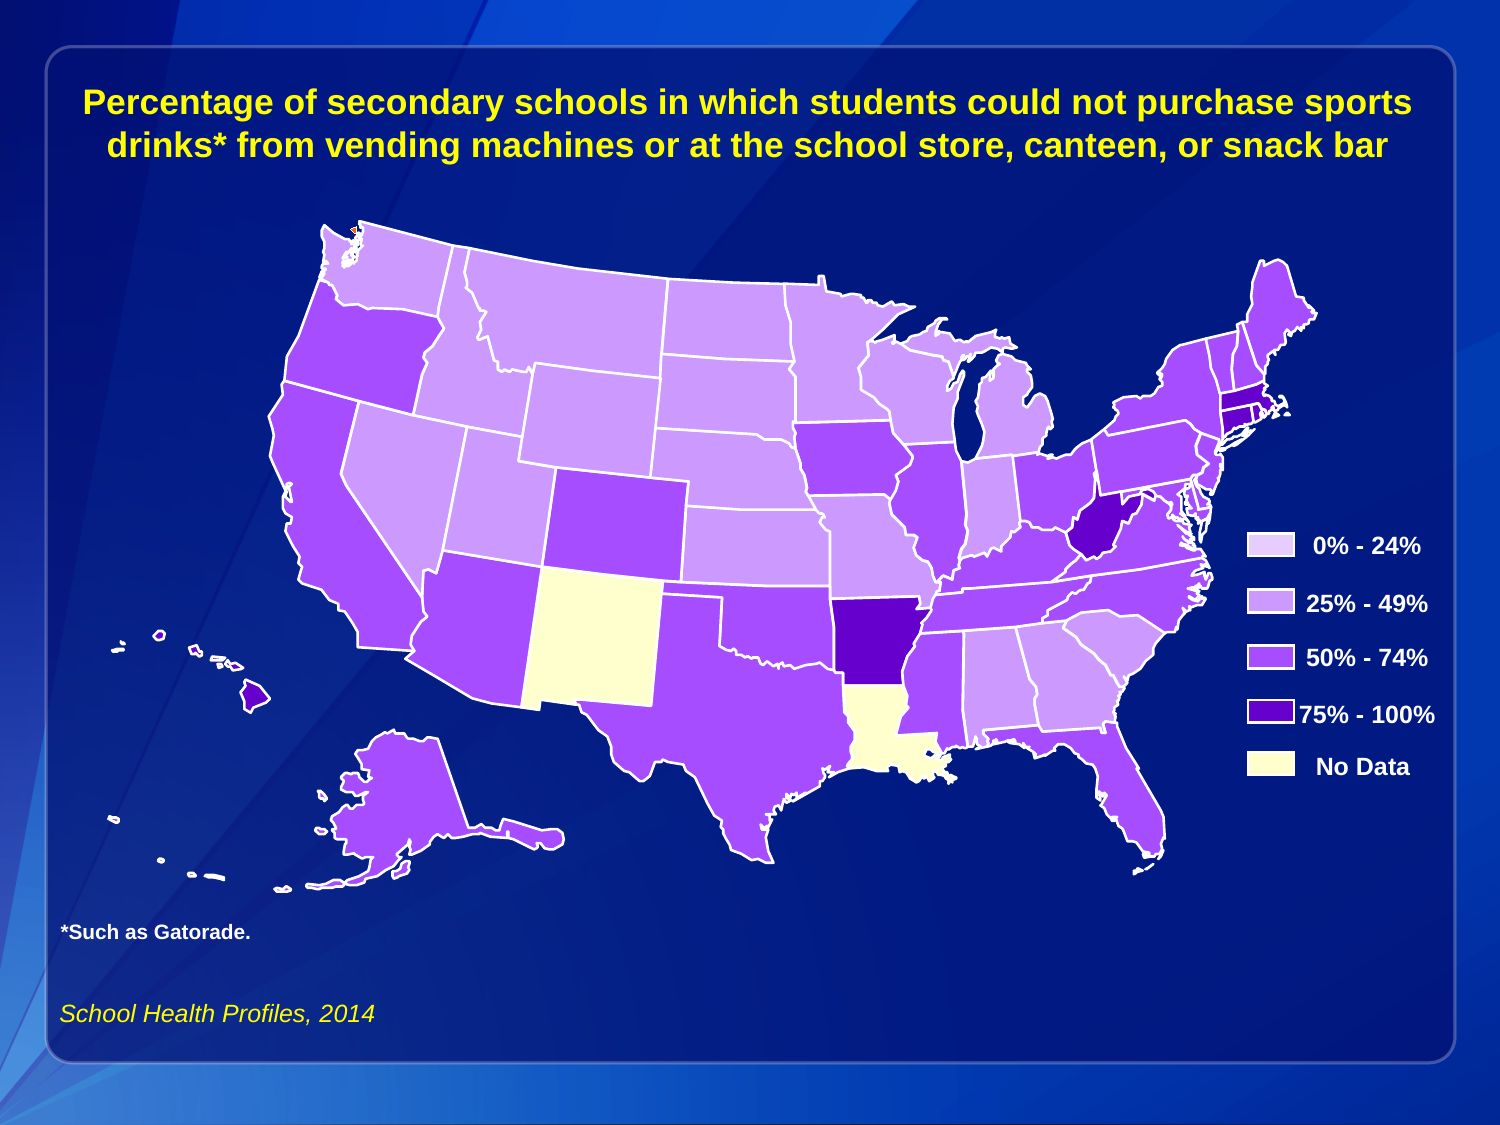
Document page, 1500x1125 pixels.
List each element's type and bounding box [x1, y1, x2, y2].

picture [0, 0, 1500, 1125]
text_box [1300, 742, 1426, 788]
text_box [1248, 690, 1451, 736]
text_box [111, 630, 271, 714]
text_box [1248, 752, 1294, 775]
text_box [108, 729, 565, 892]
text_box [1297, 522, 1437, 567]
text_box [44, 990, 537, 1036]
text_box [1145, 863, 1154, 870]
text_box [45, 911, 1367, 951]
text_box [1248, 580, 1444, 626]
text_box [1248, 634, 1444, 680]
text_box [1133, 868, 1143, 875]
text_box [268, 238, 1317, 863]
text_box [1248, 533, 1294, 557]
title [41, 6, 1455, 238]
